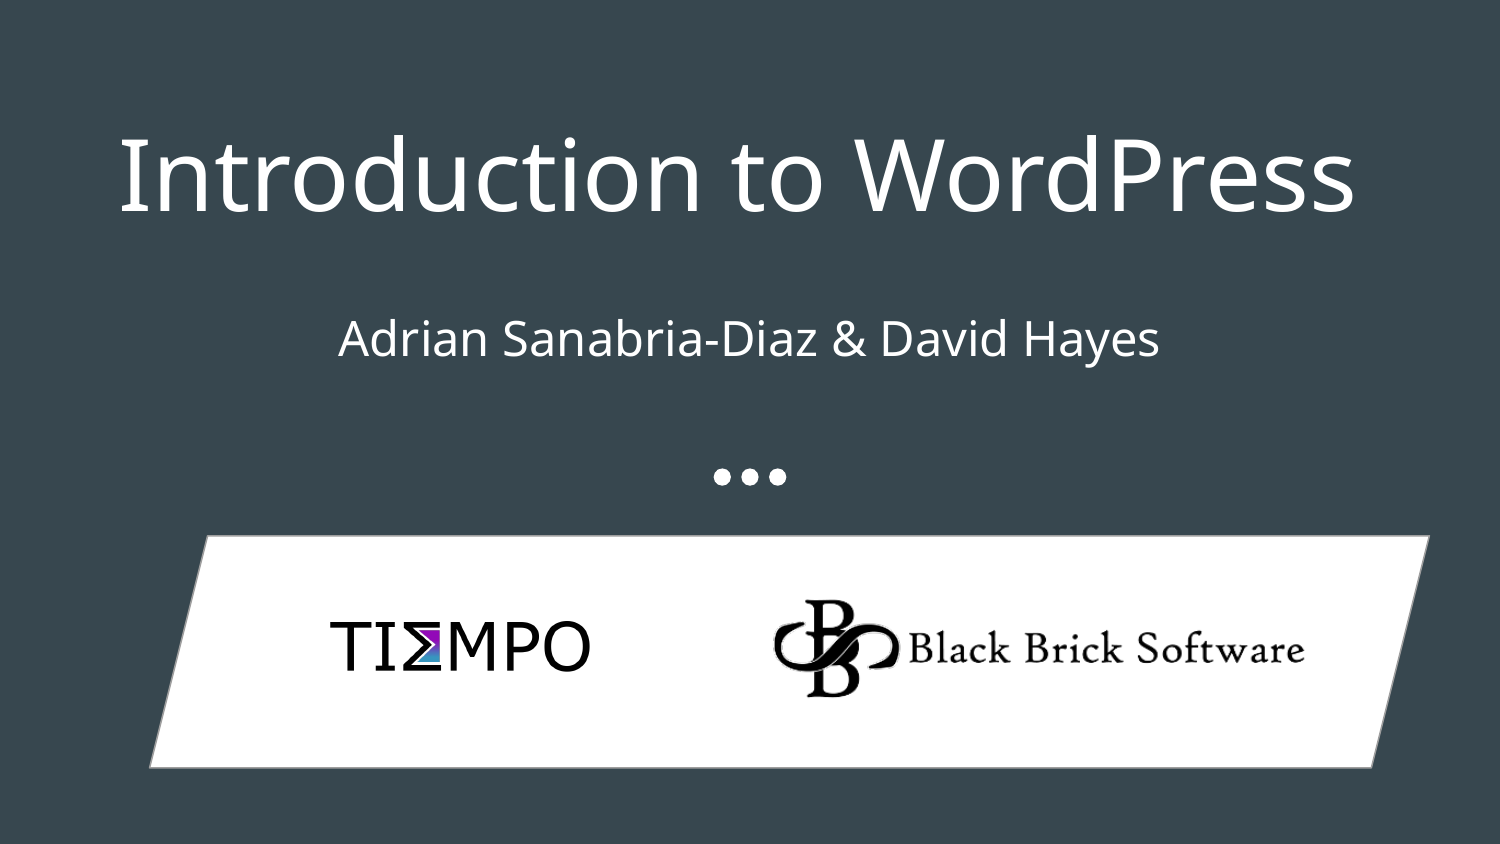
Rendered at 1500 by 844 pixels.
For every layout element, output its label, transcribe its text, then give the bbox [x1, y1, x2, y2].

subtitle Adrian Sanabria-Diaz & David Hayes [314, 289, 1186, 411]
title Introduction to WordPress [98, 0, 1379, 256]
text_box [149, 443, 1430, 844]
